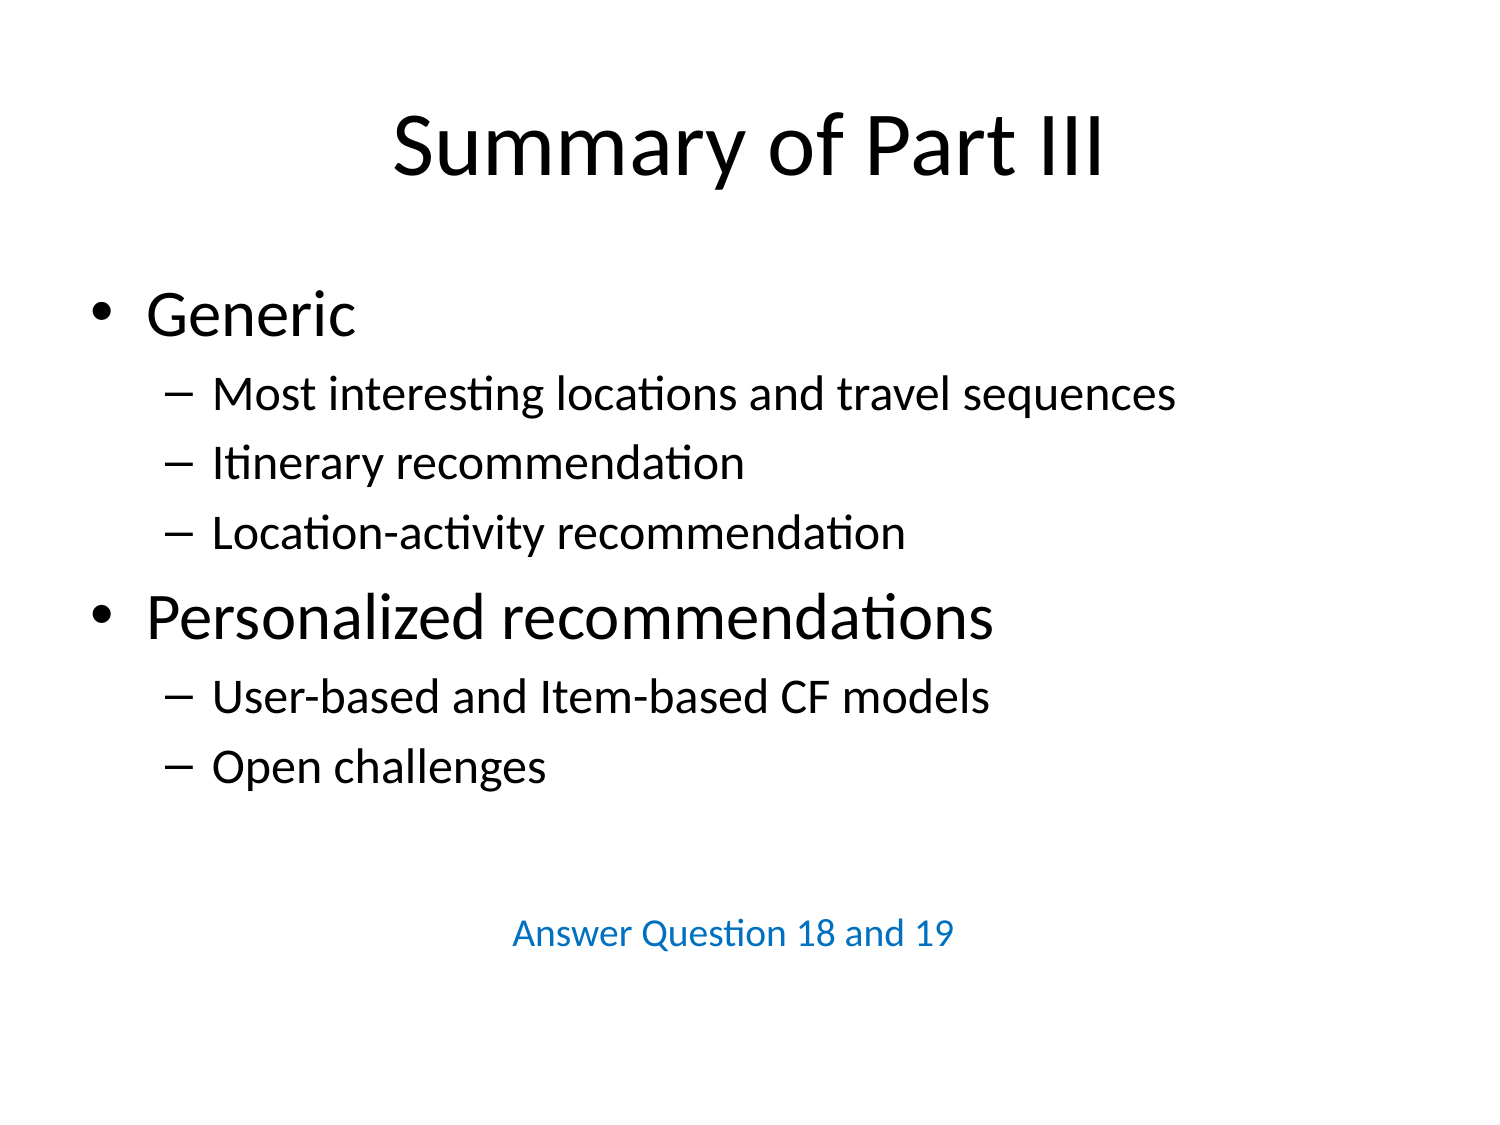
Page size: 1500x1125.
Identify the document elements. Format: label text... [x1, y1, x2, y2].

list Generic Most interesting locations and travel sequences Itinerary recommendation Location-activity recommendation Personalized recommendations User-based and Item-based CF models Open challenges [75, 262, 1425, 1005]
title Summary of Part III [75, 45, 1425, 233]
text_box Answer Question 18 and 19 [329, 899, 1138, 963]
